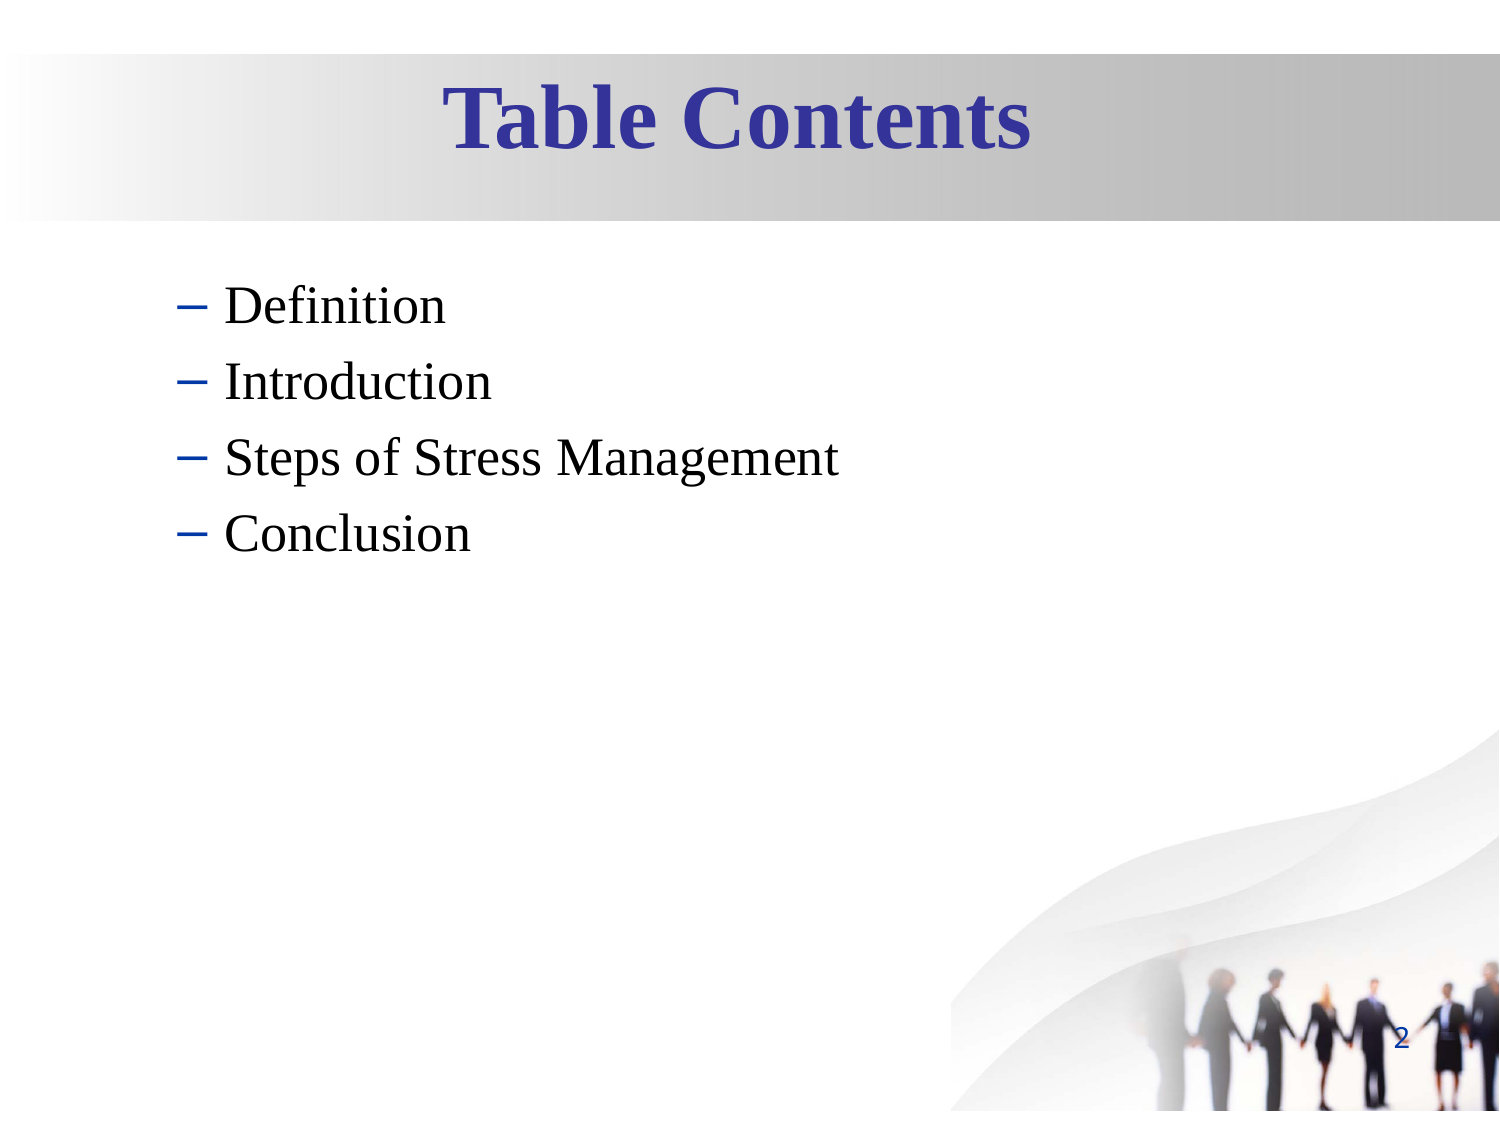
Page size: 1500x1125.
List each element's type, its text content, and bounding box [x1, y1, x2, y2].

text_box 2 [1074, 1012, 1425, 1073]
text_box Definition Introduction Steps of Stress Management Conclusion [87, 262, 1438, 850]
picture [951, 728, 1499, 1111]
text_box Table Contents [237, 49, 1238, 175]
